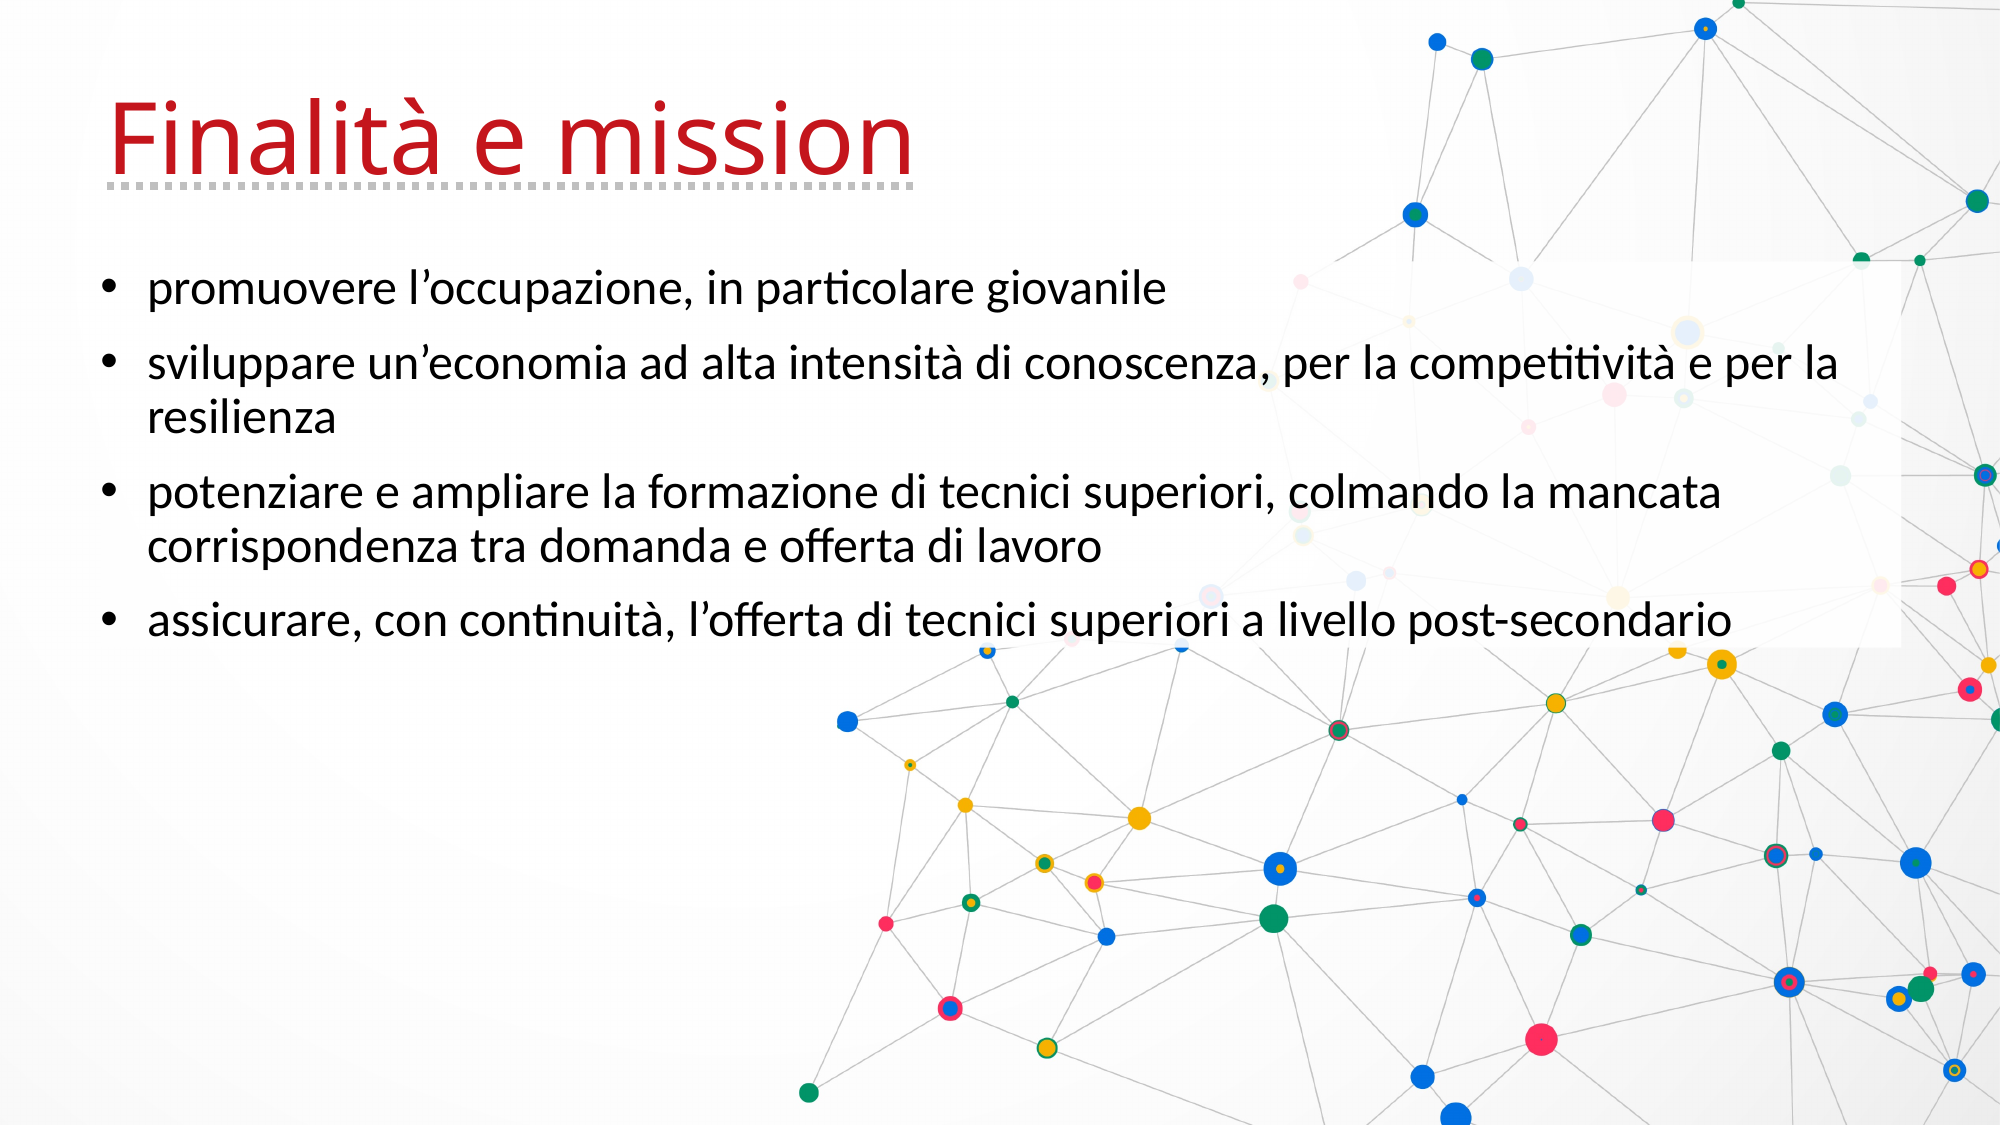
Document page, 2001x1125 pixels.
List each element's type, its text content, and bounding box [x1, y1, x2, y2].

text_box promuovere l’occupazione, in particolare giovanile sviluppare un’economia ad alta intensità di conoscenza, per la competitività e per la resilienza potenziare e ampliare la formazione di tecnici superiori, colmando la mancata corrispondenza tra domanda e offerta di lavoro assicurare, con continuità, l’offerta di tecnici superiori a livello post-secondario [100, 261, 1902, 648]
picture [0, 0, 2000, 1125]
text_box Finalità e mission [14, 2, 1902, 197]
